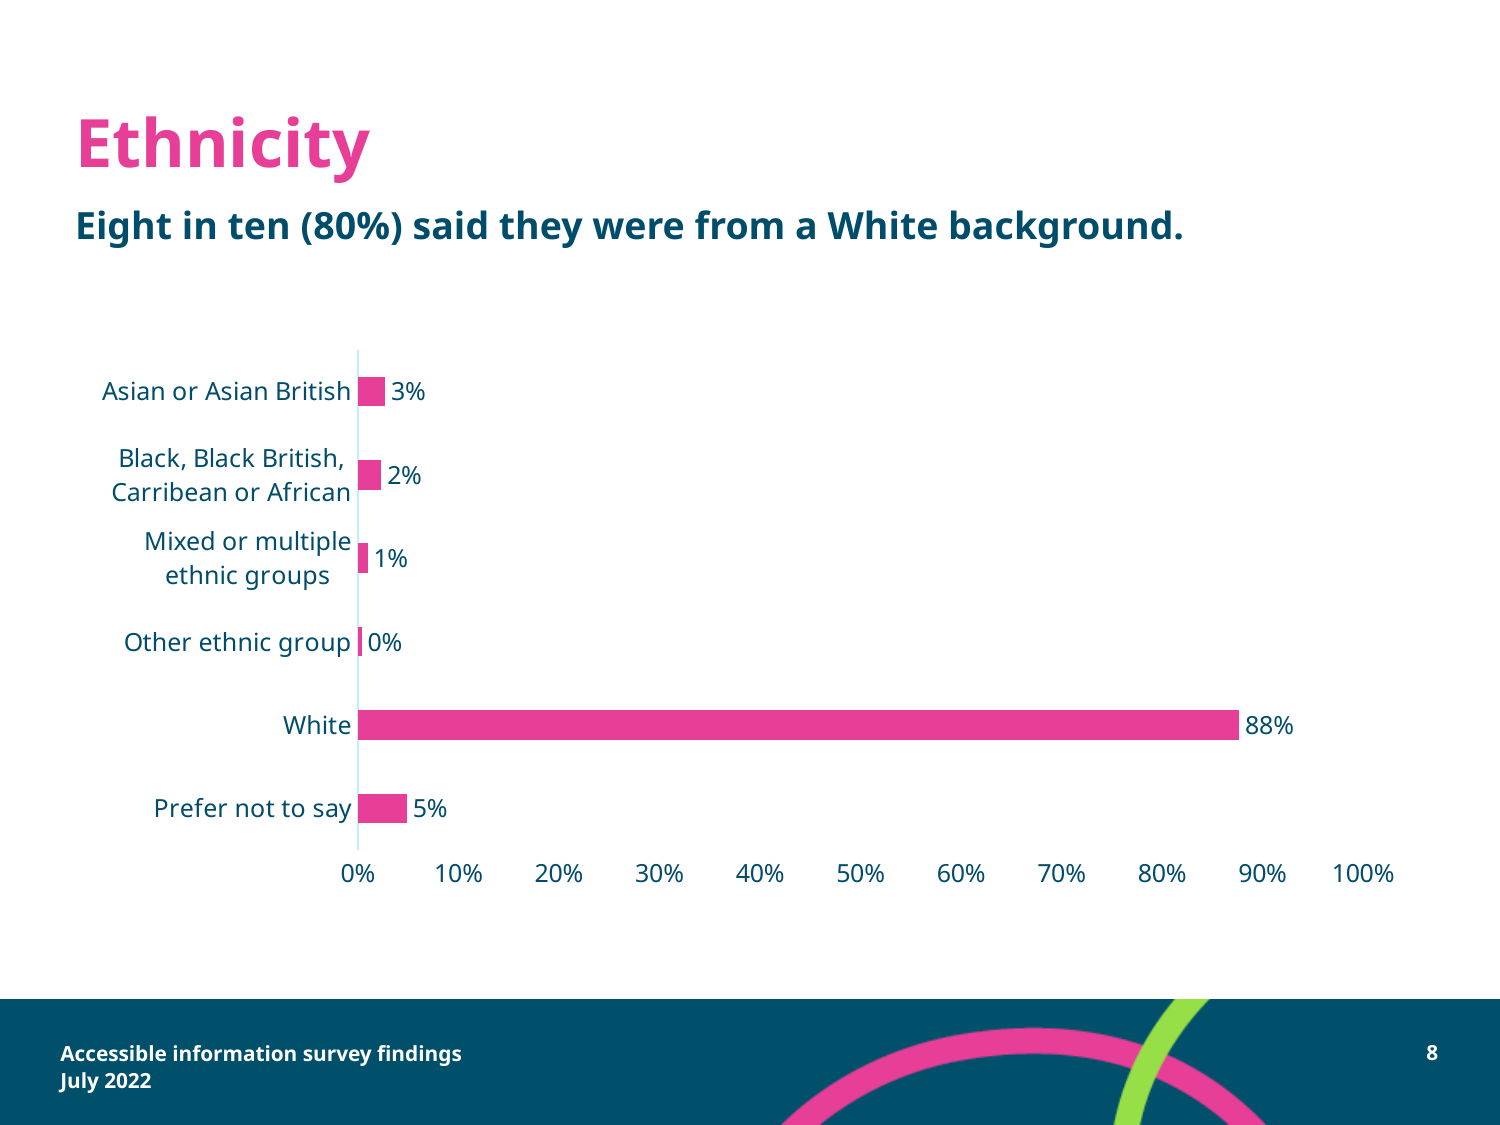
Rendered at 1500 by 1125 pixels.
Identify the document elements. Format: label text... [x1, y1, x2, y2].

picture [129, 1076, 138, 1087]
slide_number 8 [1349, 1039, 1439, 1076]
footer Accessible information survey findings July 2022 [60, 1038, 491, 1076]
picture [117, 1076, 127, 1087]
title Ethnicity [75, 101, 1422, 178]
picture [69, 1077, 79, 1088]
picture [88, 1077, 98, 1092]
picture [782, 999, 1266, 1125]
chart [74, 338, 1422, 903]
picture [59, 1076, 65, 1092]
picture [141, 1076, 150, 1087]
list Eight in ten (80%) said they were from a White background. [75, 202, 1388, 315]
